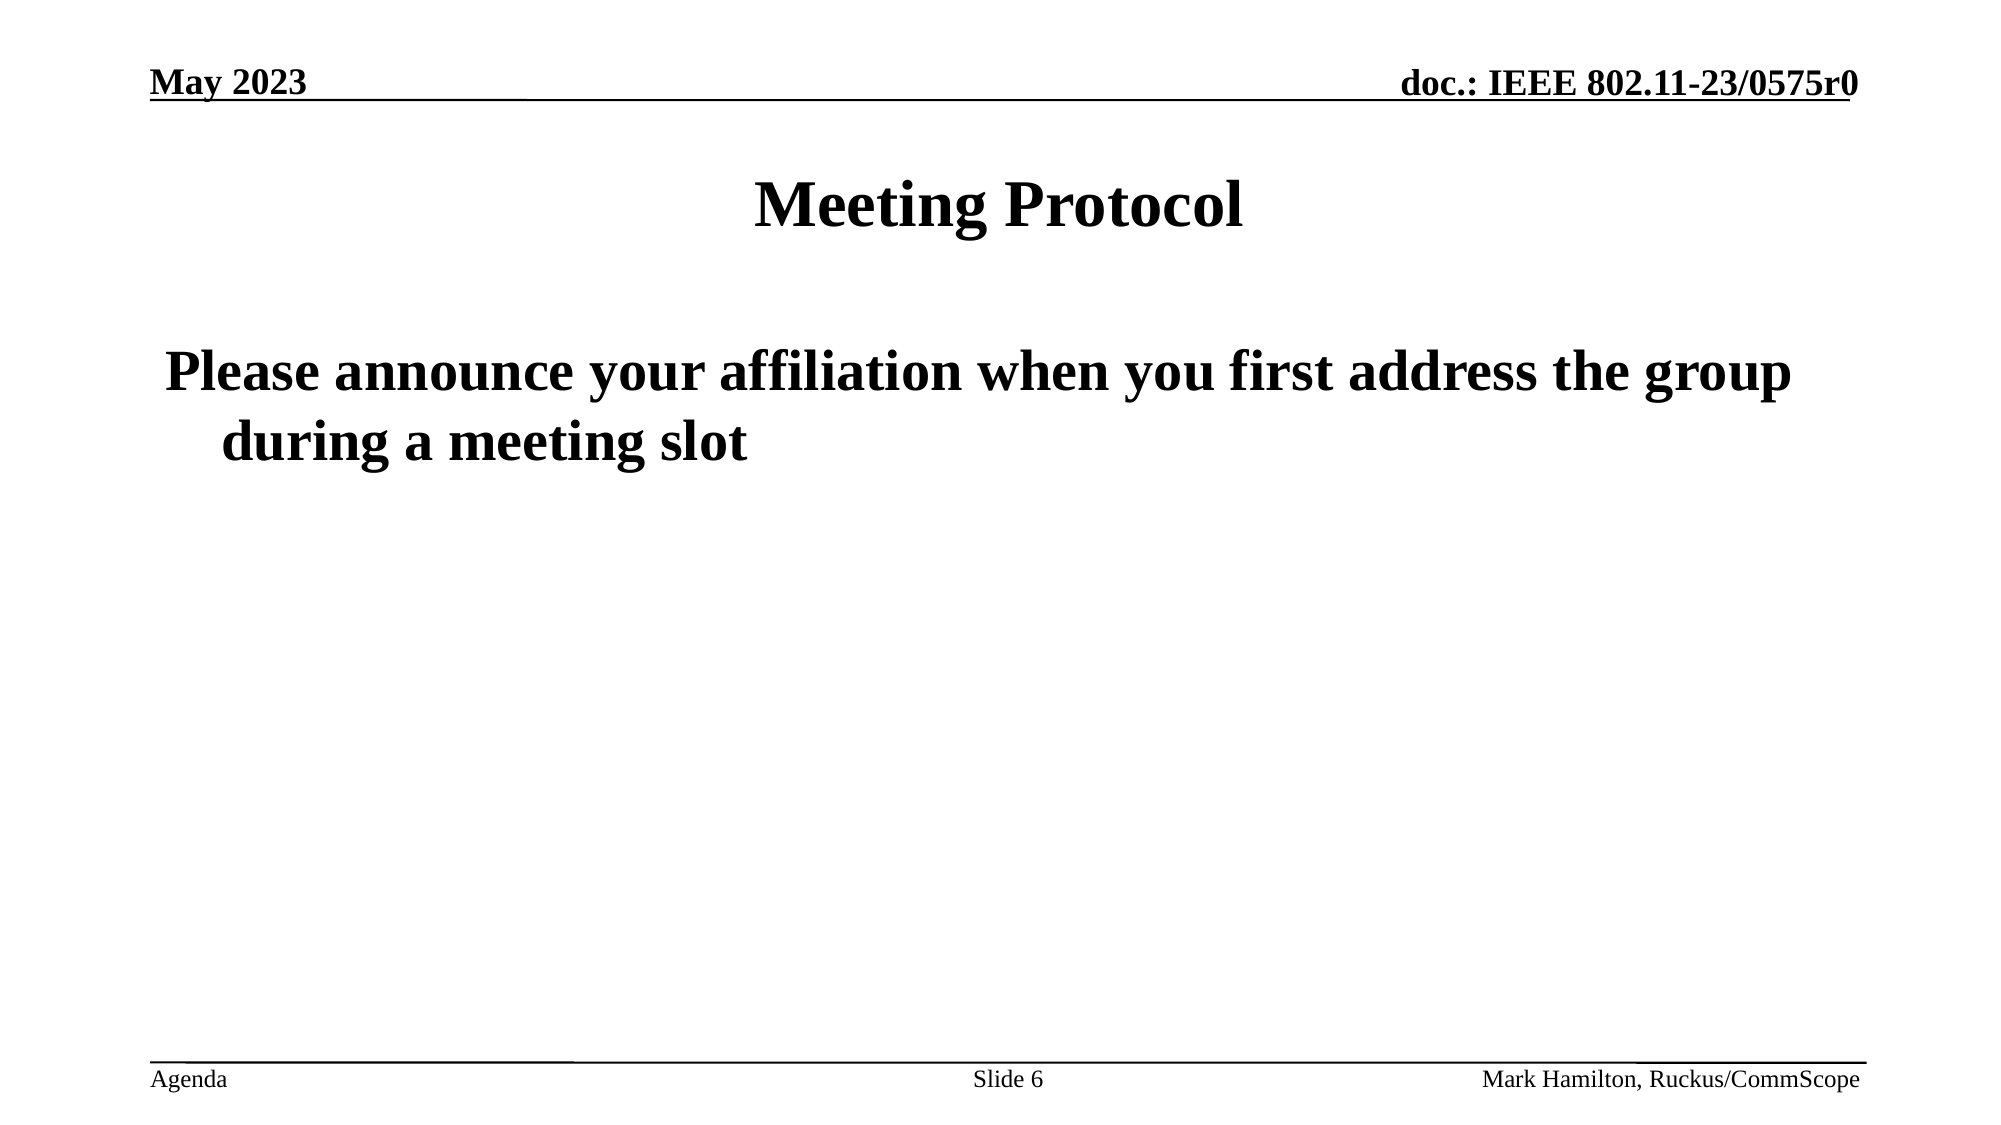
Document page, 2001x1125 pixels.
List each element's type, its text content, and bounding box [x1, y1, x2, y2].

list Please announce your affiliation when you first address the group during a meeting slot [149, 324, 1850, 1000]
slide_number Slide 6 [950, 1061, 1067, 1123]
title Meeting Protocol [149, 112, 1850, 288]
